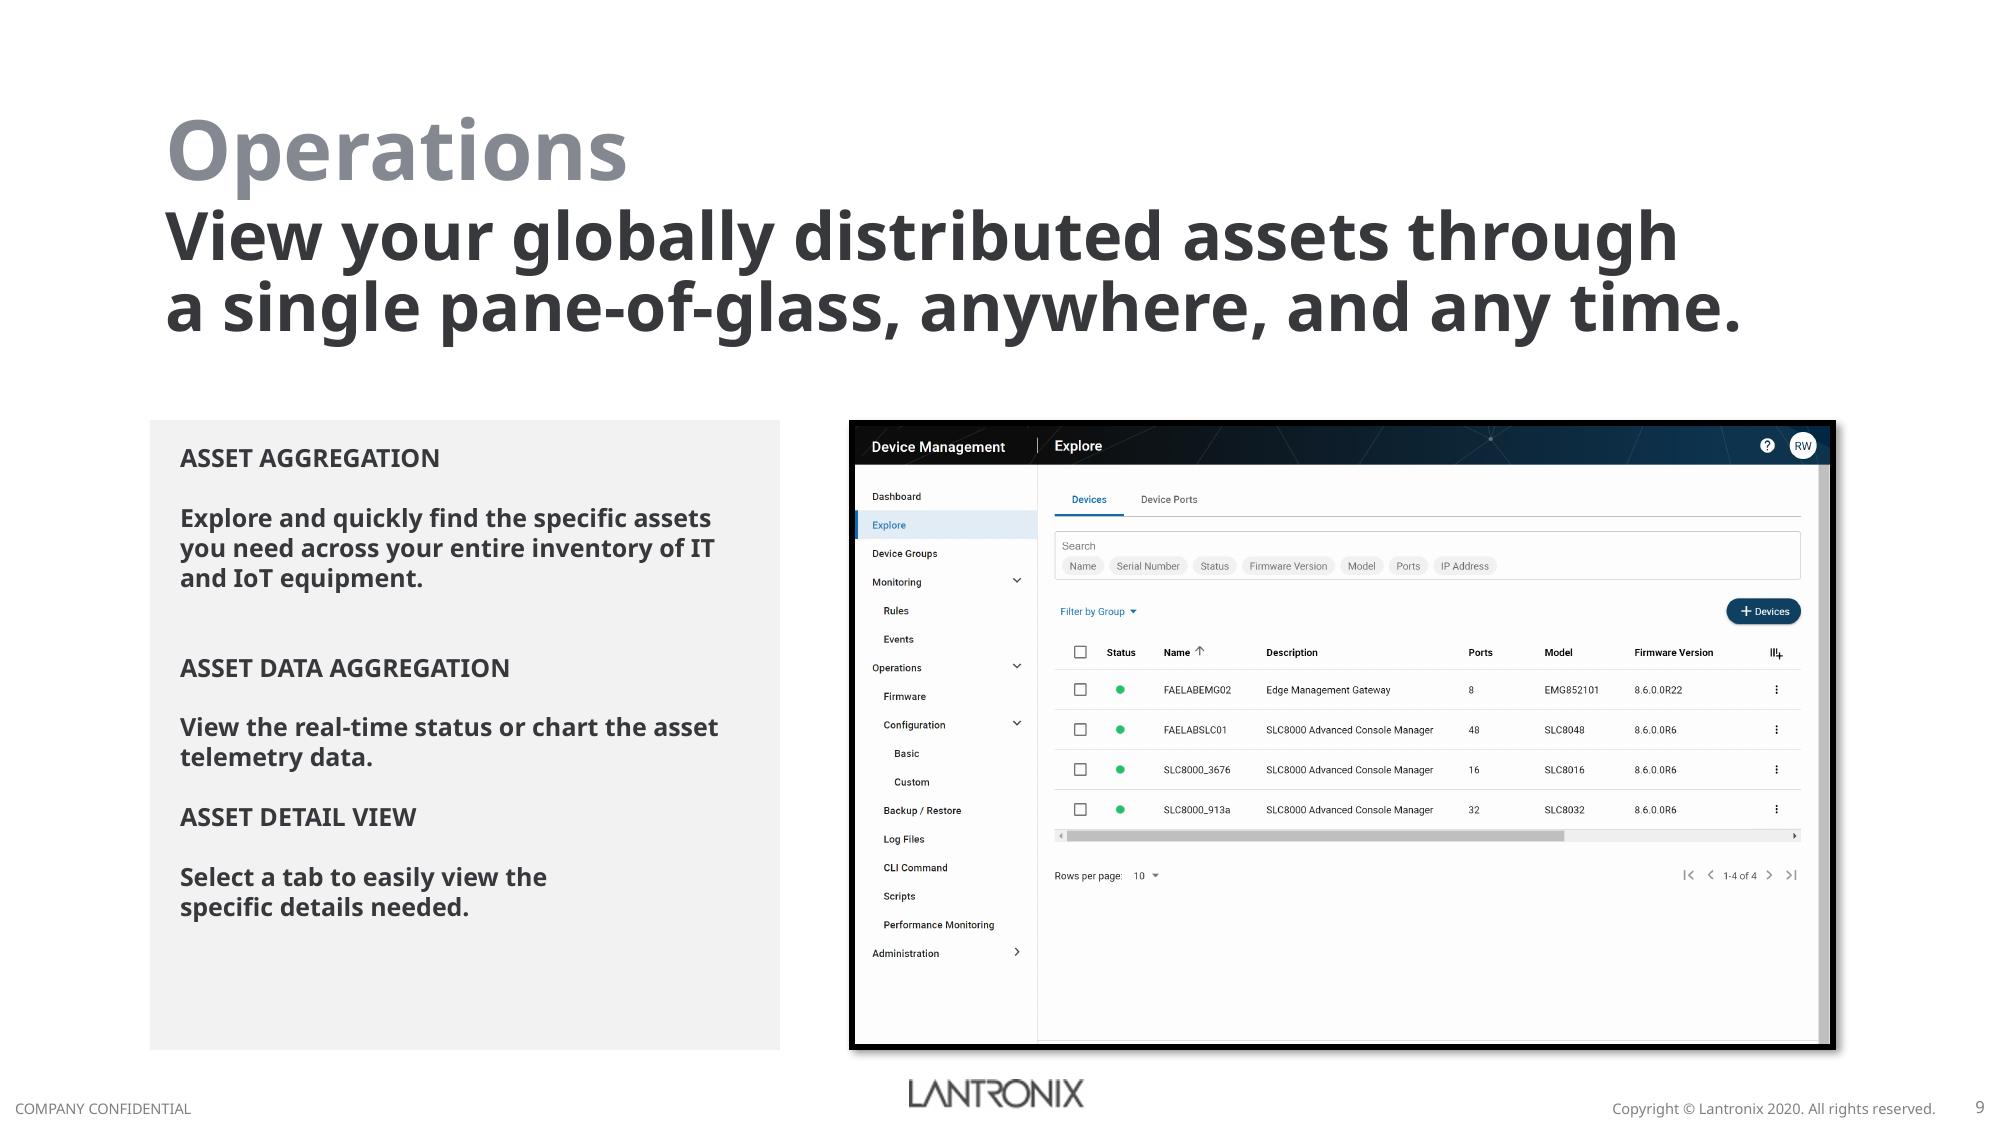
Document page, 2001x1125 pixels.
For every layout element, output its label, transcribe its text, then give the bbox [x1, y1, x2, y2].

slide_number 9 [1942, 1091, 2000, 1125]
list ASSET AGGREGATION Explore and quickly find the specific assets you need across your entire inventory of IT and IoT equipment. ASSET DATA AGGREGATION View the real-time status or chart the asset telemetry data. ASSET DETAIL VIEW Select a tab to easily view the specific details needed. [165, 435, 750, 1035]
list View your globally distributed assets through a single pane-of-glass, anywhere, and any time. [150, 195, 1875, 360]
title Operations [150, 90, 1875, 195]
picture [854, 426, 1830, 1044]
